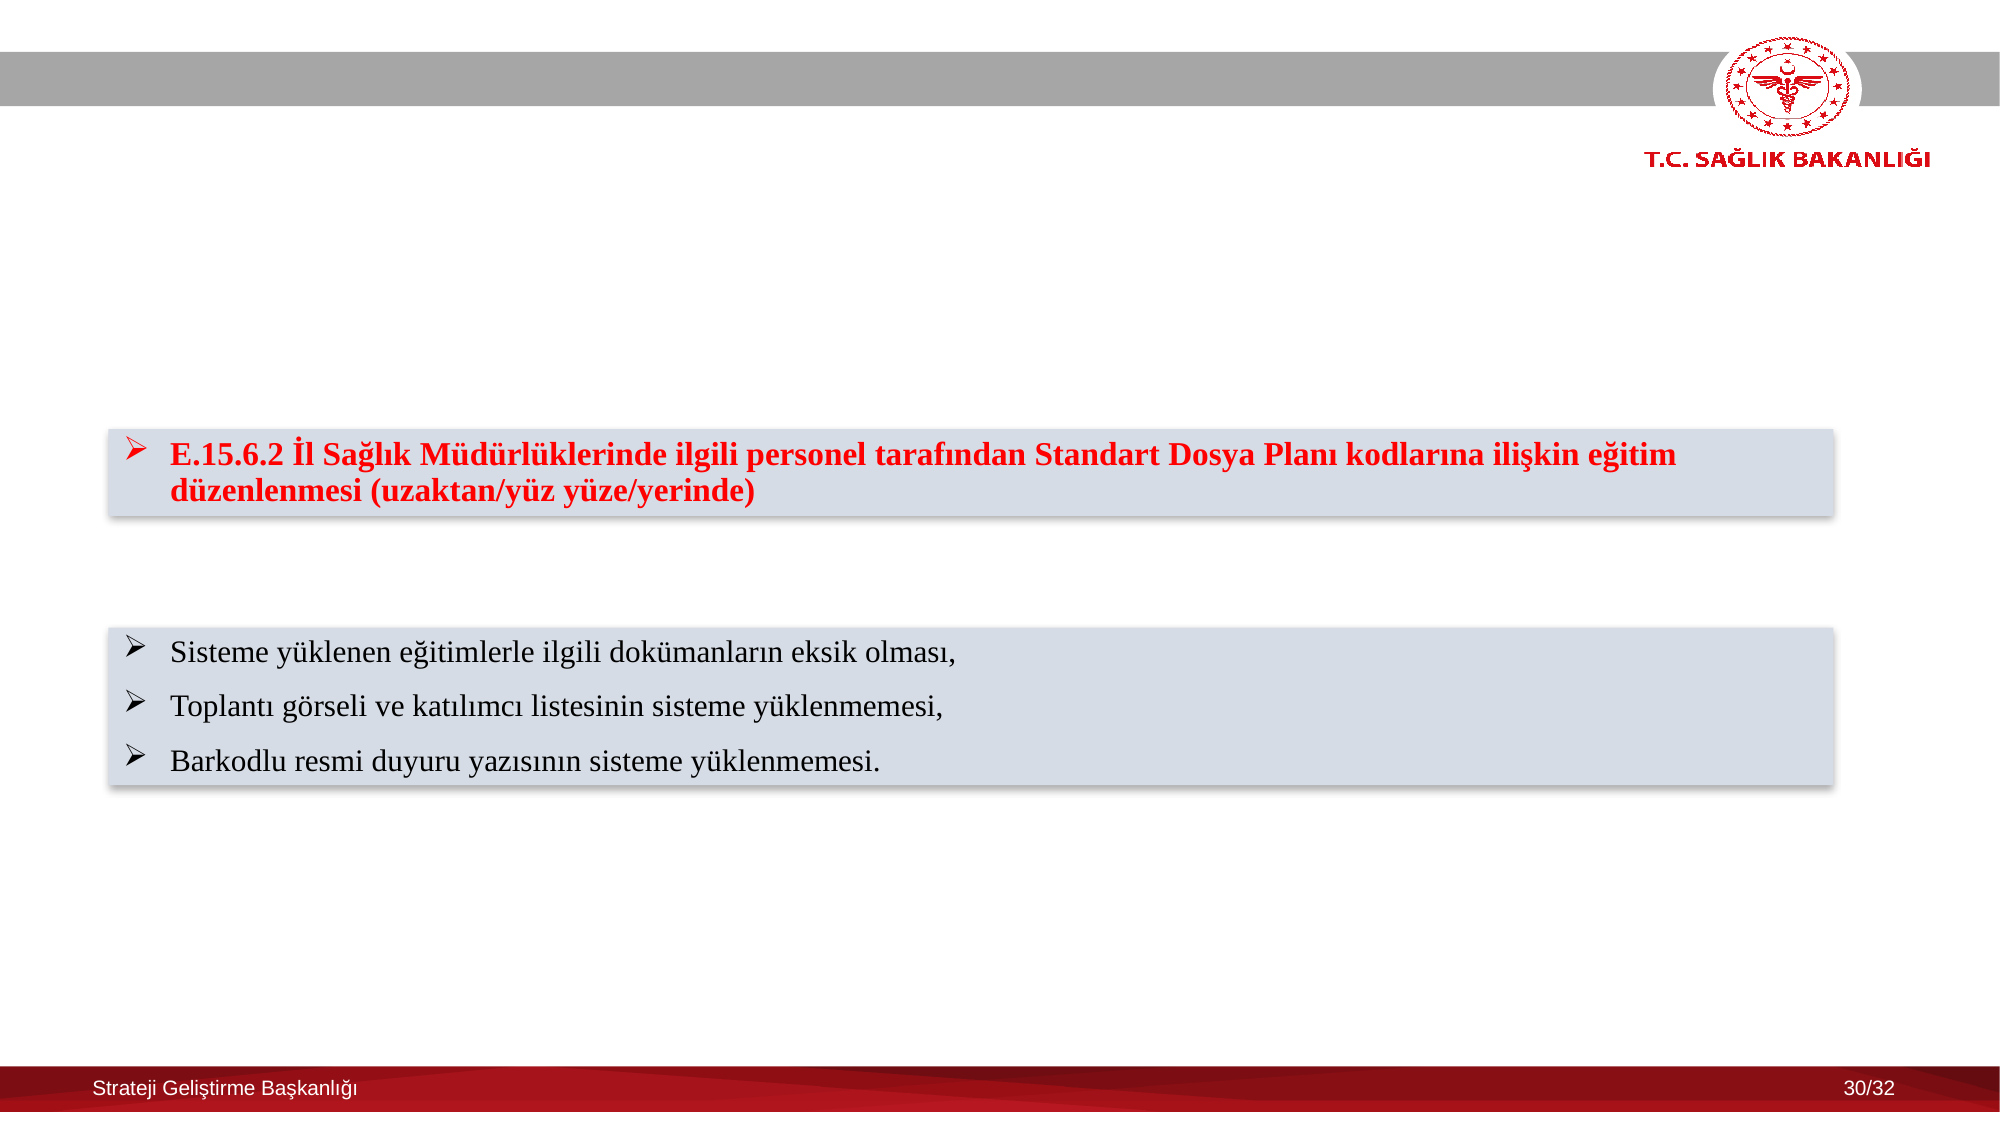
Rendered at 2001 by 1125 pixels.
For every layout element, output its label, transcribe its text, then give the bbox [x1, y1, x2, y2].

picture [1634, 34, 1941, 169]
text_box Sisteme yüklenen eğitimlerle ilgili dokümanların eksik olması, Toplantı görseli ve katılımcı listesinin sisteme yüklenmemesi, Barkodlu resmi duyuru yazısının sisteme yüklenmemesi. [108, 627, 1834, 786]
text_box E.15.6.2 İl Sağlık Müdürlüklerinde ilgili personel tarafından Standart Dosya Planı kodlarına ilişkin eğitim düzenlenmesi (uzaktan/yüz yüze/yerinde) [108, 429, 1834, 516]
picture [0, 1065, 2000, 1112]
